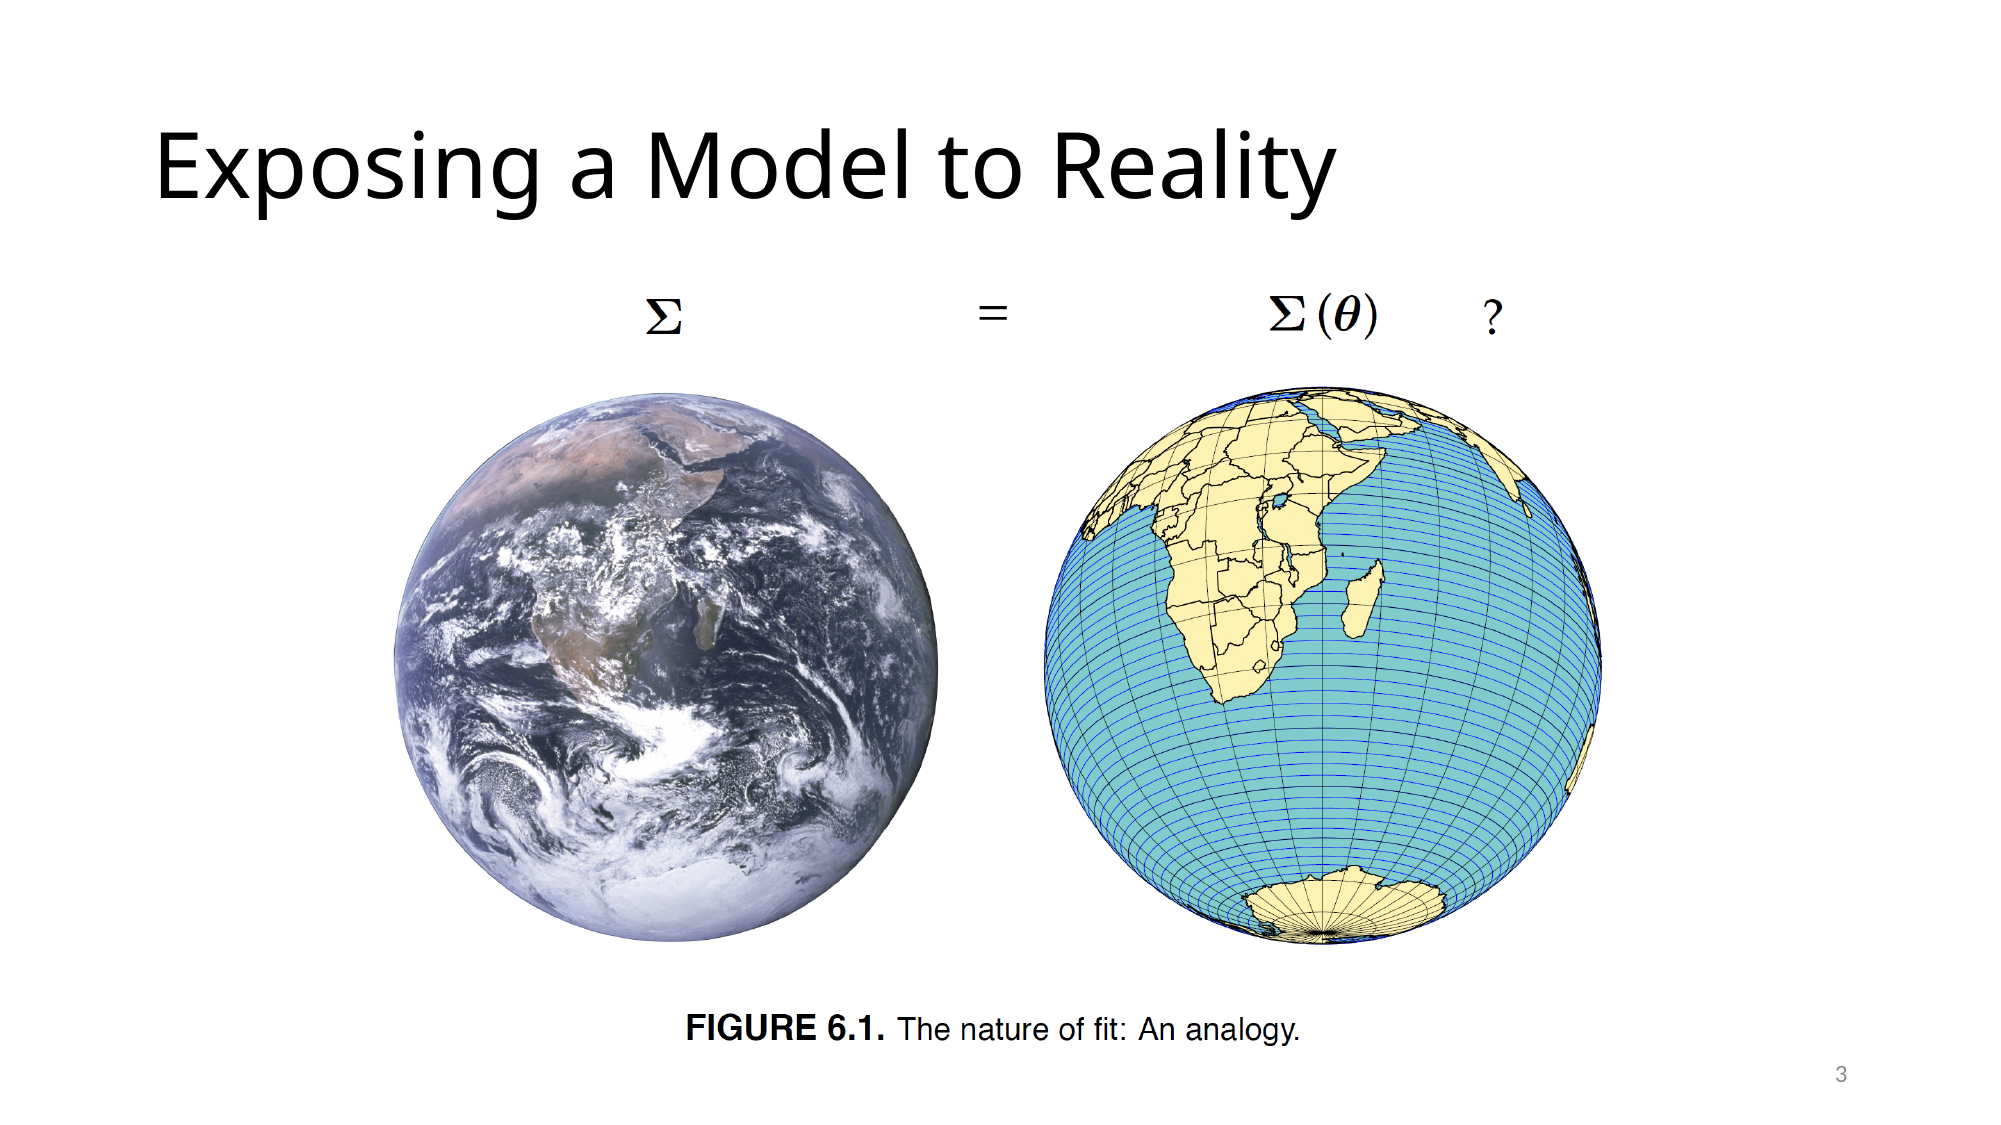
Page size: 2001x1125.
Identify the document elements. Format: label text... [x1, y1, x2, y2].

picture [365, 277, 1635, 1065]
title Exposing a Model to Reality [137, 59, 1863, 278]
slide_number 3 [1412, 1042, 1863, 1103]
